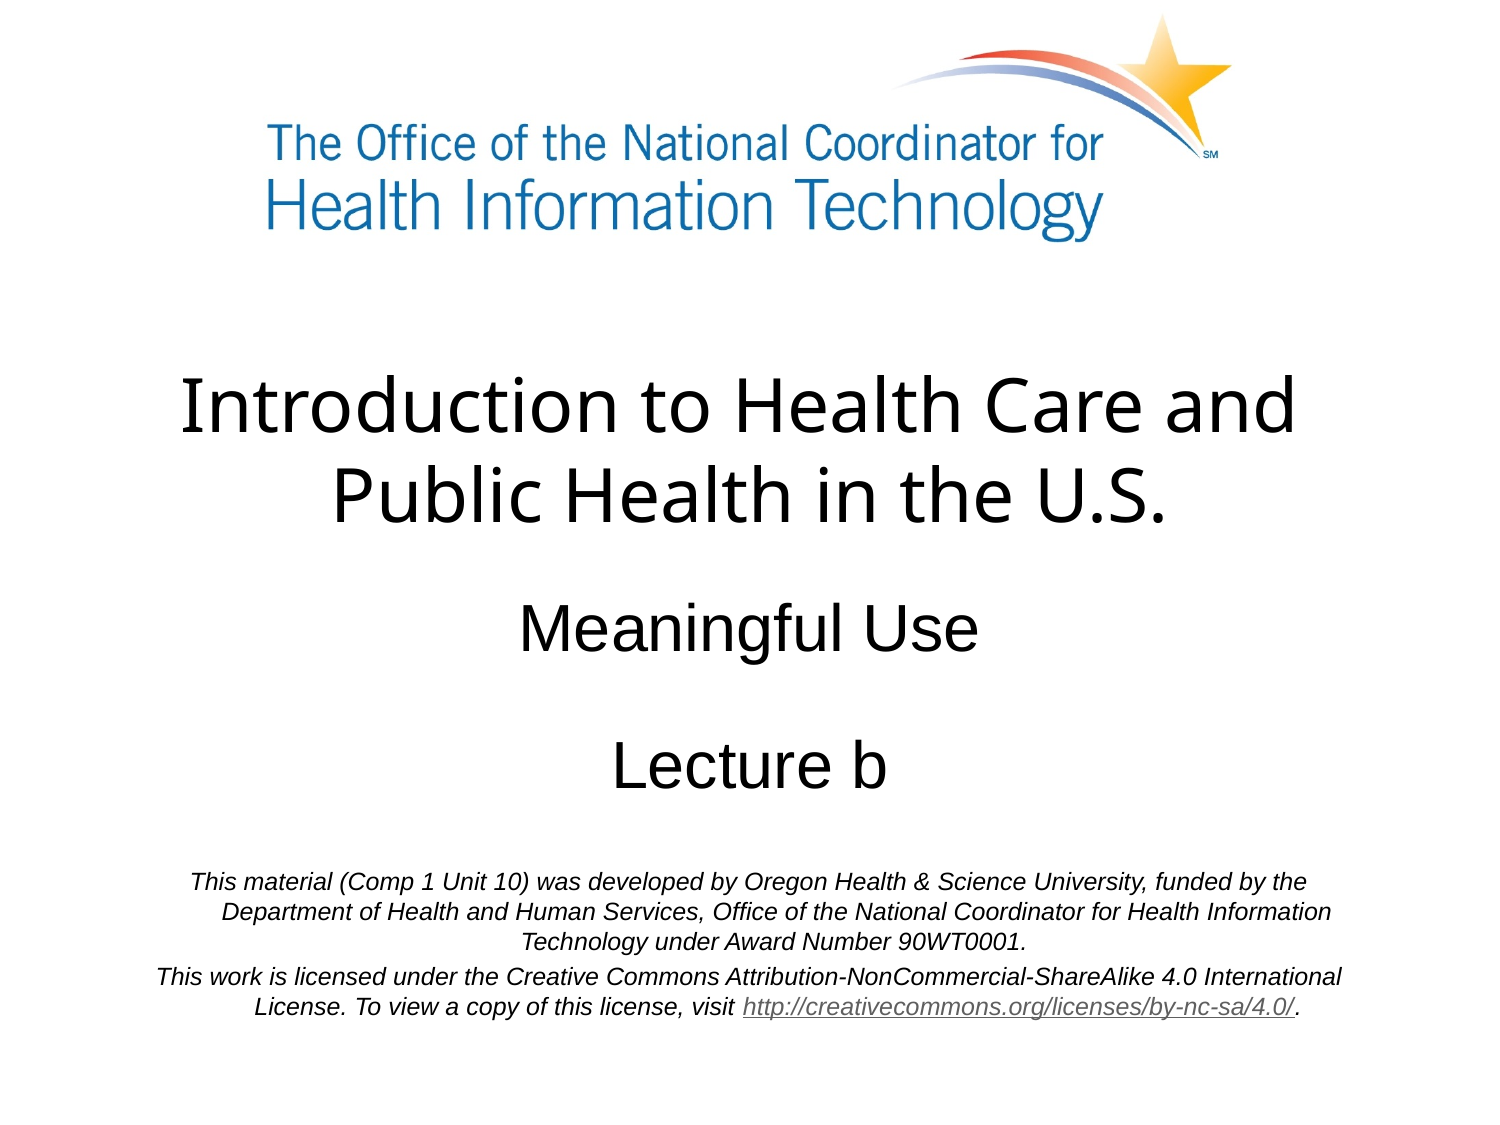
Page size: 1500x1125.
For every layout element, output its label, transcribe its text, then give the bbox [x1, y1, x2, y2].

list Lecture b [225, 714, 1275, 815]
title Introduction to Health Care and Public Health in the U.S. [0, 349, 1500, 563]
list This material (Comp 1 Unit 10) was developed by Oregon Health & Science University, funded by the Department of Health and Human Services, Office of the National Coordinator for Health Information Technology under Award Number 90WT0001. This work is licensed under the Creative Commons Attribution-NonCommercial-ShareAlike 4.0 International License. To view a copy of this license, visit http://creativecommons.org/licenses/by-nc-sa/4.0/. [112, 858, 1388, 1059]
list Meaningful Use [225, 577, 1275, 703]
picture [252, 5, 1247, 250]
